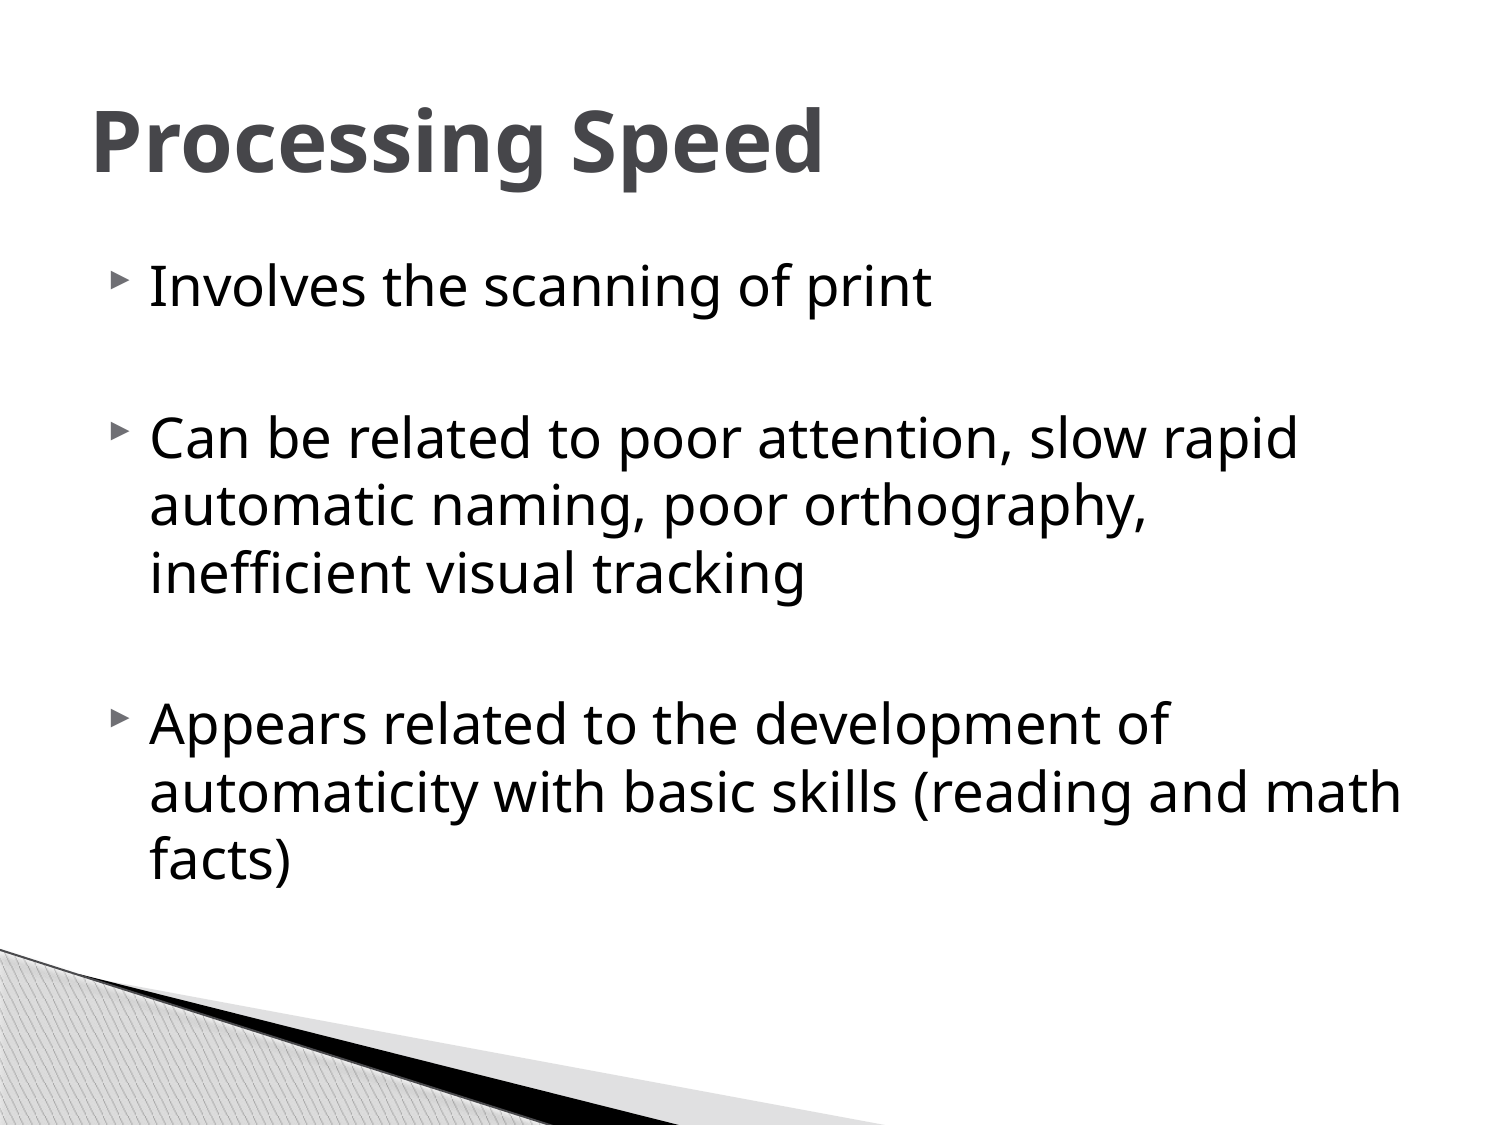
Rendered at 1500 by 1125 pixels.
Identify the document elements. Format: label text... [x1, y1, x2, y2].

list Involves the scanning of print Can be related to poor attention, slow rapid automatic naming, poor orthography, inefficient visual tracking Appears related to the development of automaticity with basic skills (reading and math facts) [75, 243, 1425, 986]
title Processing Speed [75, 45, 1425, 233]
